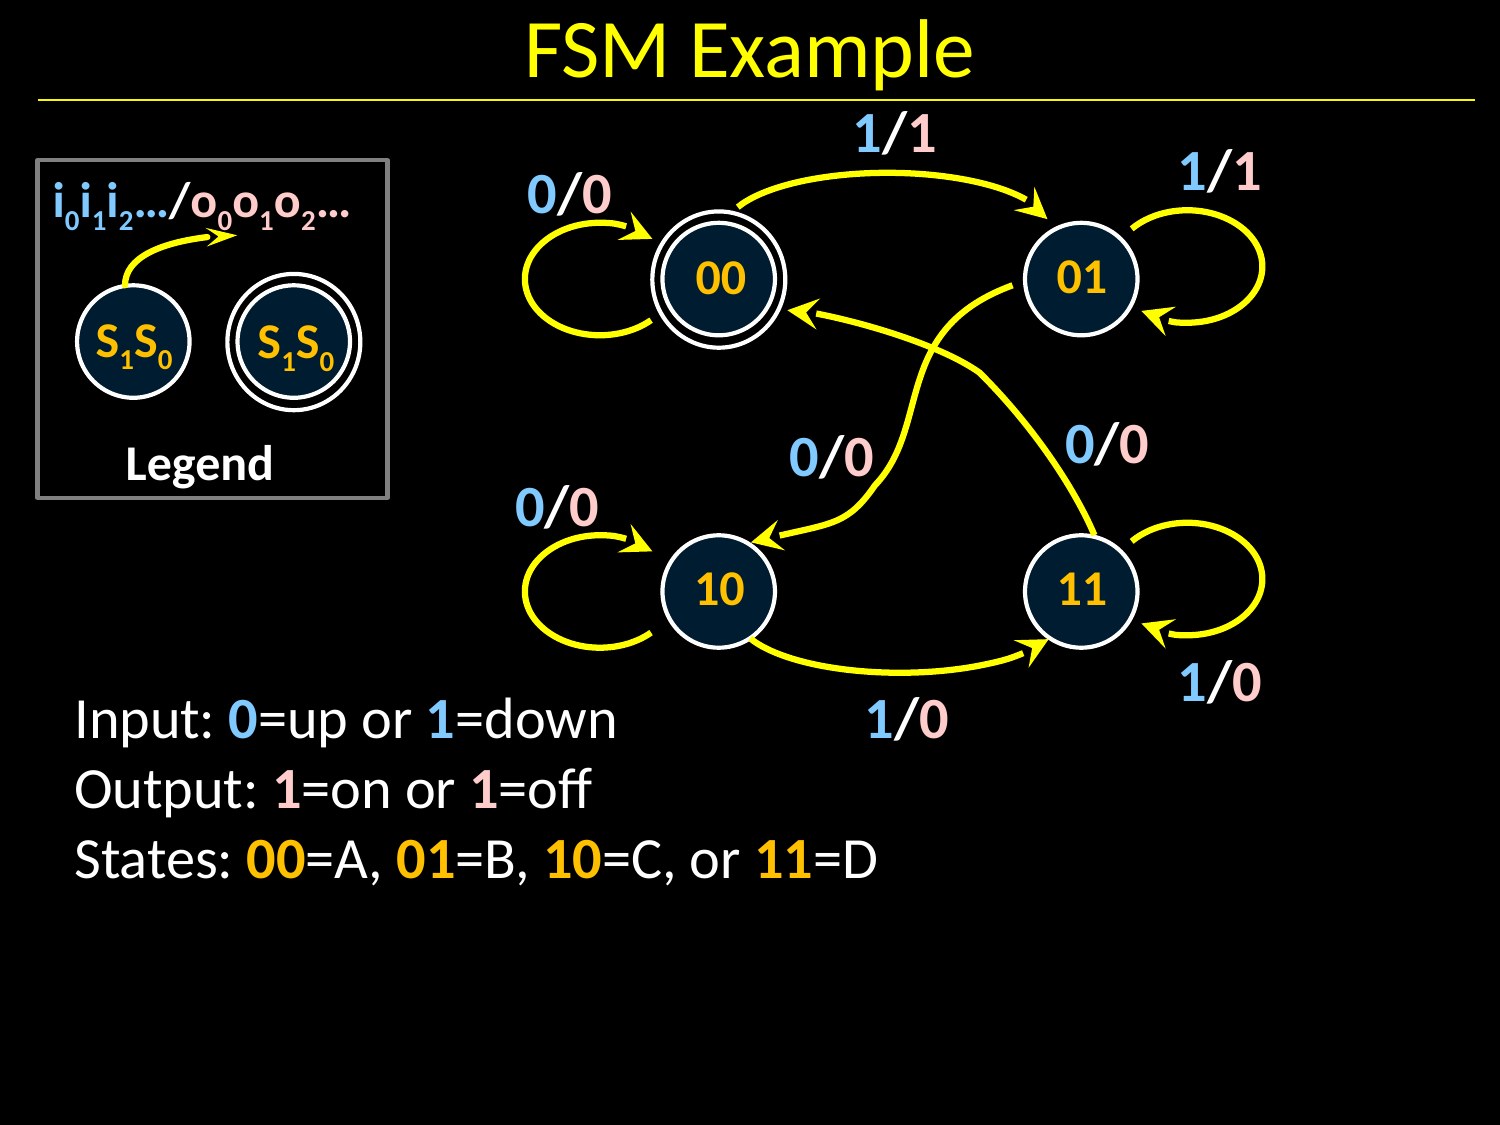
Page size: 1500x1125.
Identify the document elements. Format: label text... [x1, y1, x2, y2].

text_box [1033, 309, 1129, 336]
text_box [751, 527, 774, 548]
text_box 0/0 [1049, 397, 1188, 459]
text_box 1/1 [1162, 124, 1338, 186]
text_box 1/0 [1162, 635, 1350, 696]
text_box [1131, 209, 1264, 329]
text_box [787, 301, 809, 323]
text_box 0/0 [774, 410, 913, 471]
text_box [897, 222, 1013, 383]
text_box 10 [663, 564, 776, 622]
text_box [1032, 222, 1131, 251]
text_box [35, 158, 390, 500]
text_box [1131, 521, 1264, 642]
text_box 1/1 [837, 87, 1013, 148]
text_box [769, 519, 836, 539]
text_box [1032, 536, 1131, 564]
text_box [1034, 622, 1129, 648]
text_box [650, 209, 788, 350]
text_box i0i1i2…/o0o1o2… [390, 160, 395, 221]
text_box [805, 311, 1096, 561]
text_box 01 [1025, 251, 1139, 309]
text_box [669, 535, 768, 564]
text_box 11 [1025, 564, 1139, 622]
text_box 0/0 [499, 460, 638, 521]
title FSM Example [37, 0, 1463, 88]
text_box [737, 172, 1048, 230]
text_box 1/0 [893, 672, 1050, 734]
text_box [881, 336, 999, 460]
text_box [671, 622, 766, 648]
text_box [524, 219, 653, 337]
text_box [524, 532, 653, 649]
text_box 0/0 [512, 147, 650, 209]
text_box Input: 0=up or 1=down Output: 1=on or 1=off States: 00=A, 01=B, 10=C, or 11=D [59, 672, 893, 898]
text_box [749, 616, 1049, 674]
